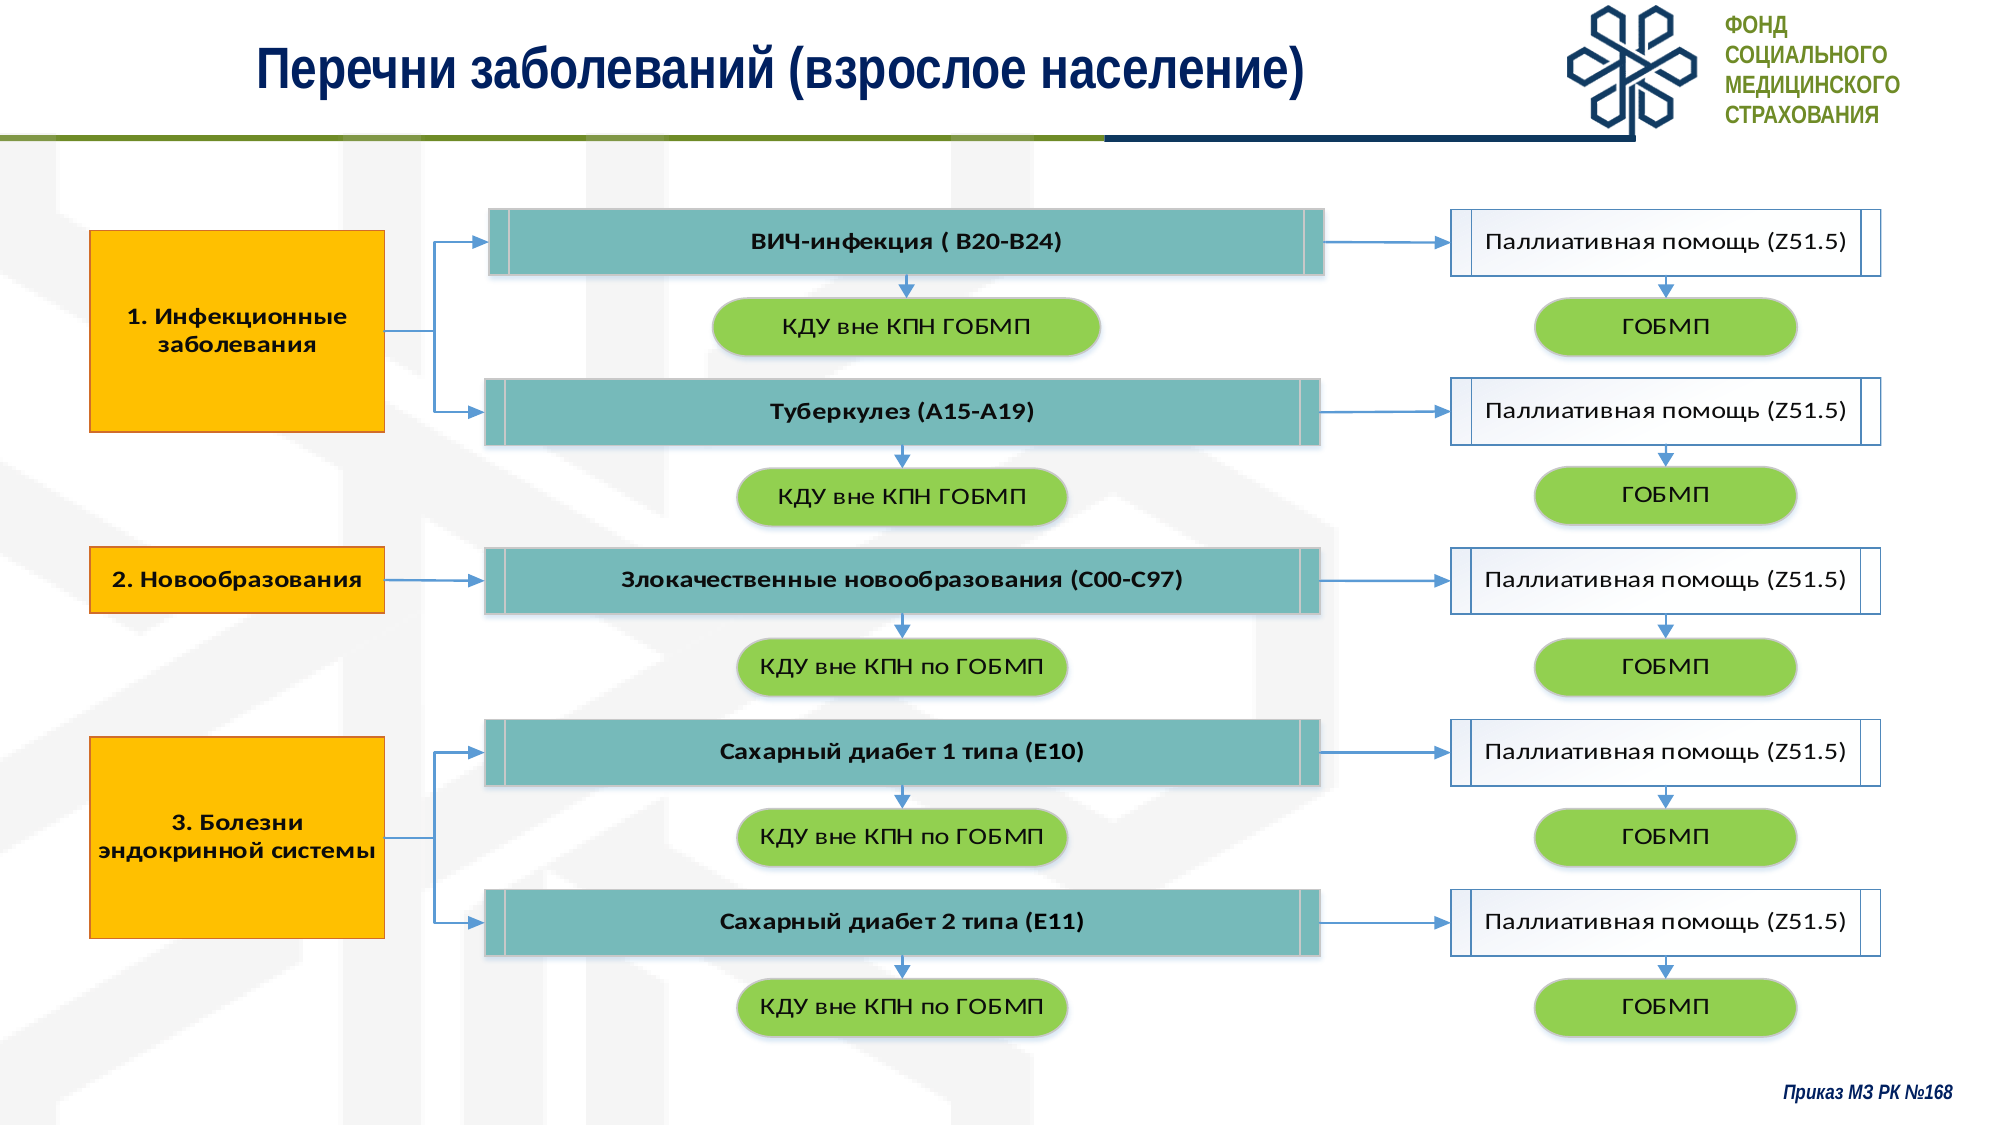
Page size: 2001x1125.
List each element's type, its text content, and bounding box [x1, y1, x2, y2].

title Перечни заболеваний (взрослое население) [0, 13, 1576, 126]
picture [81, 203, 1882, 1048]
text_box Фонд социального медицинского страхования [1710, 1, 1995, 136]
text_box Приказ МЗ РК №168 [1768, 1066, 1990, 1120]
picture [1567, 5, 1982, 142]
text_box [35, 165, 1960, 1087]
